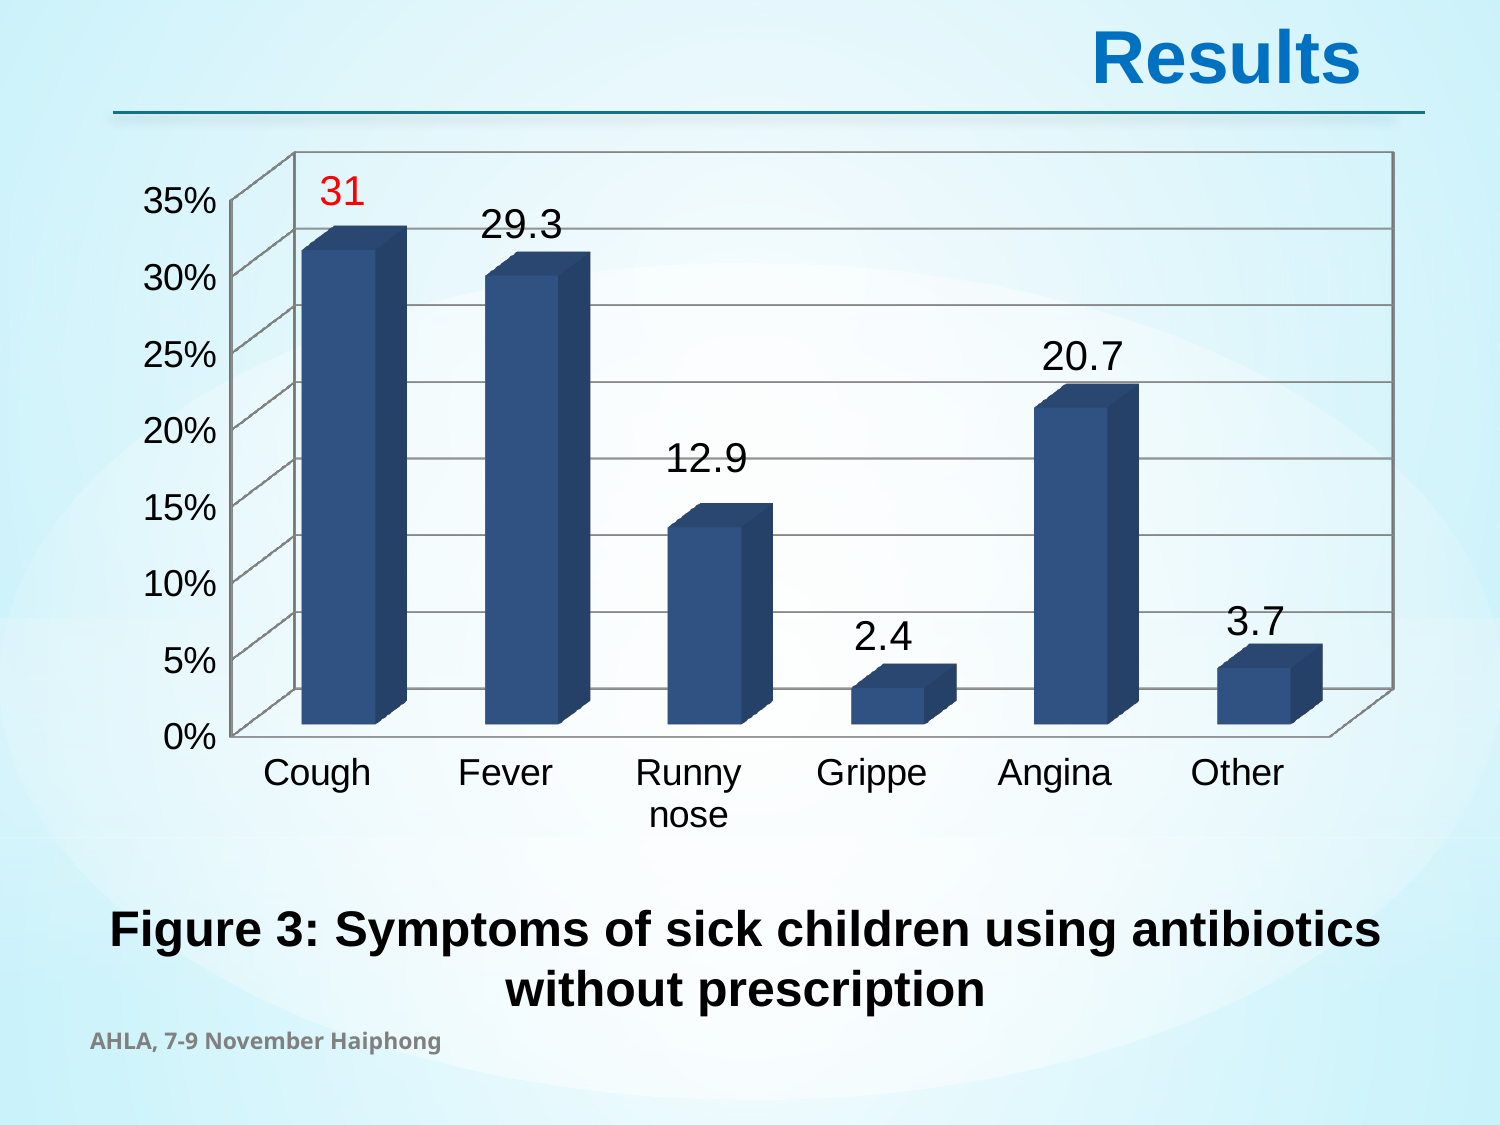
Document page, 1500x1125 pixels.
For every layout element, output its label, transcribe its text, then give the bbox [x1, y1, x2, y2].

footer AHLA, 7-9 November Haiphong [75, 1012, 625, 1073]
text_box Figure 3: Symptoms of sick children using antibiotics without prescription [24, 888, 1467, 1024]
text_box Results [1076, 1, 1399, 106]
chart [112, 137, 1426, 851]
